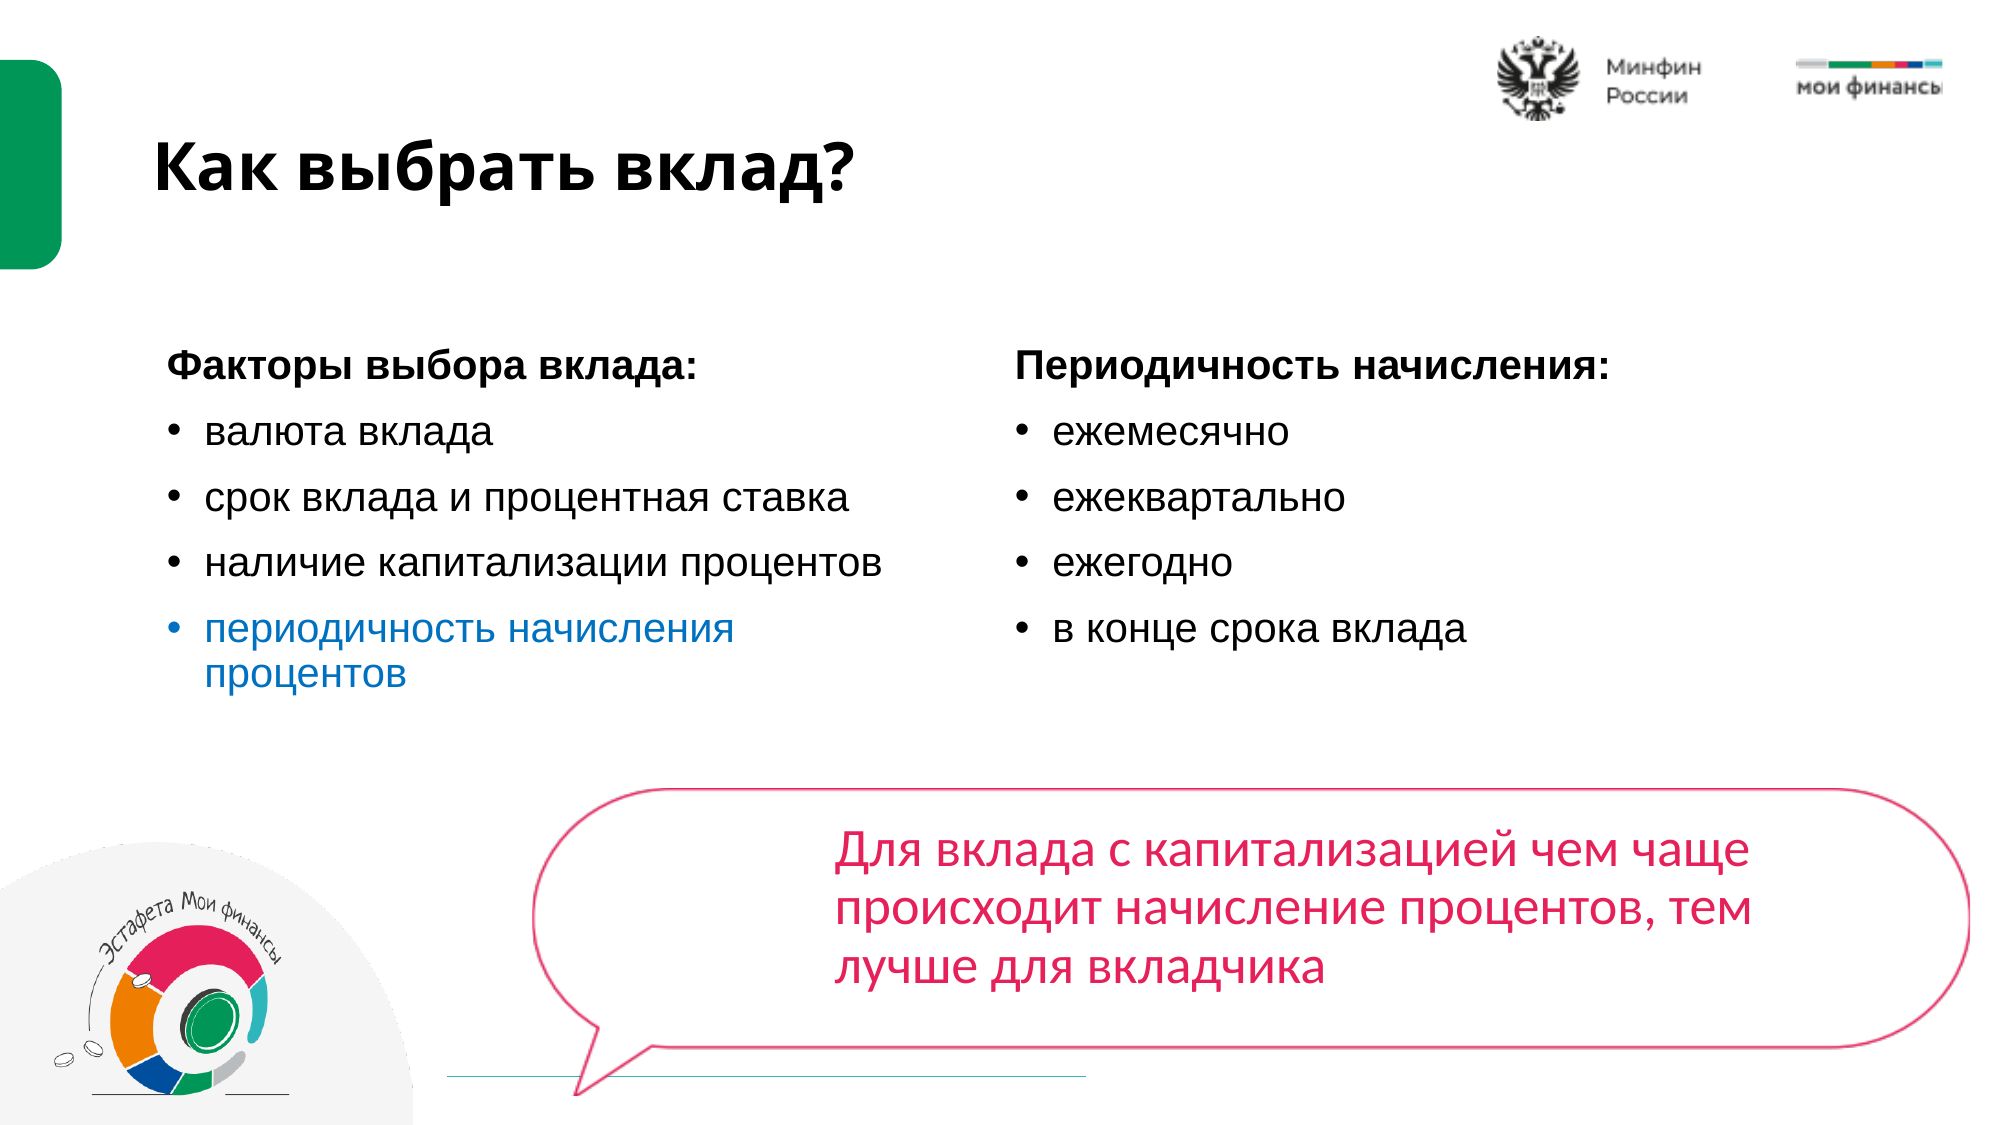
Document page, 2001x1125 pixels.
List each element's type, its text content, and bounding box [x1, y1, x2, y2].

text_box Факторы выбора вклада: валюта вклада срок вклада и процентная ставка наличие капитализации процентов периодичность начисления процентов [151, 335, 964, 1099]
text_box Периодичность начисления: ежемесячно ежеквартально ежегодно в конце срока вклада [999, 335, 1812, 788]
picture [532, 788, 1971, 1096]
text_box Как выбрать вклад? [137, 59, 1863, 278]
